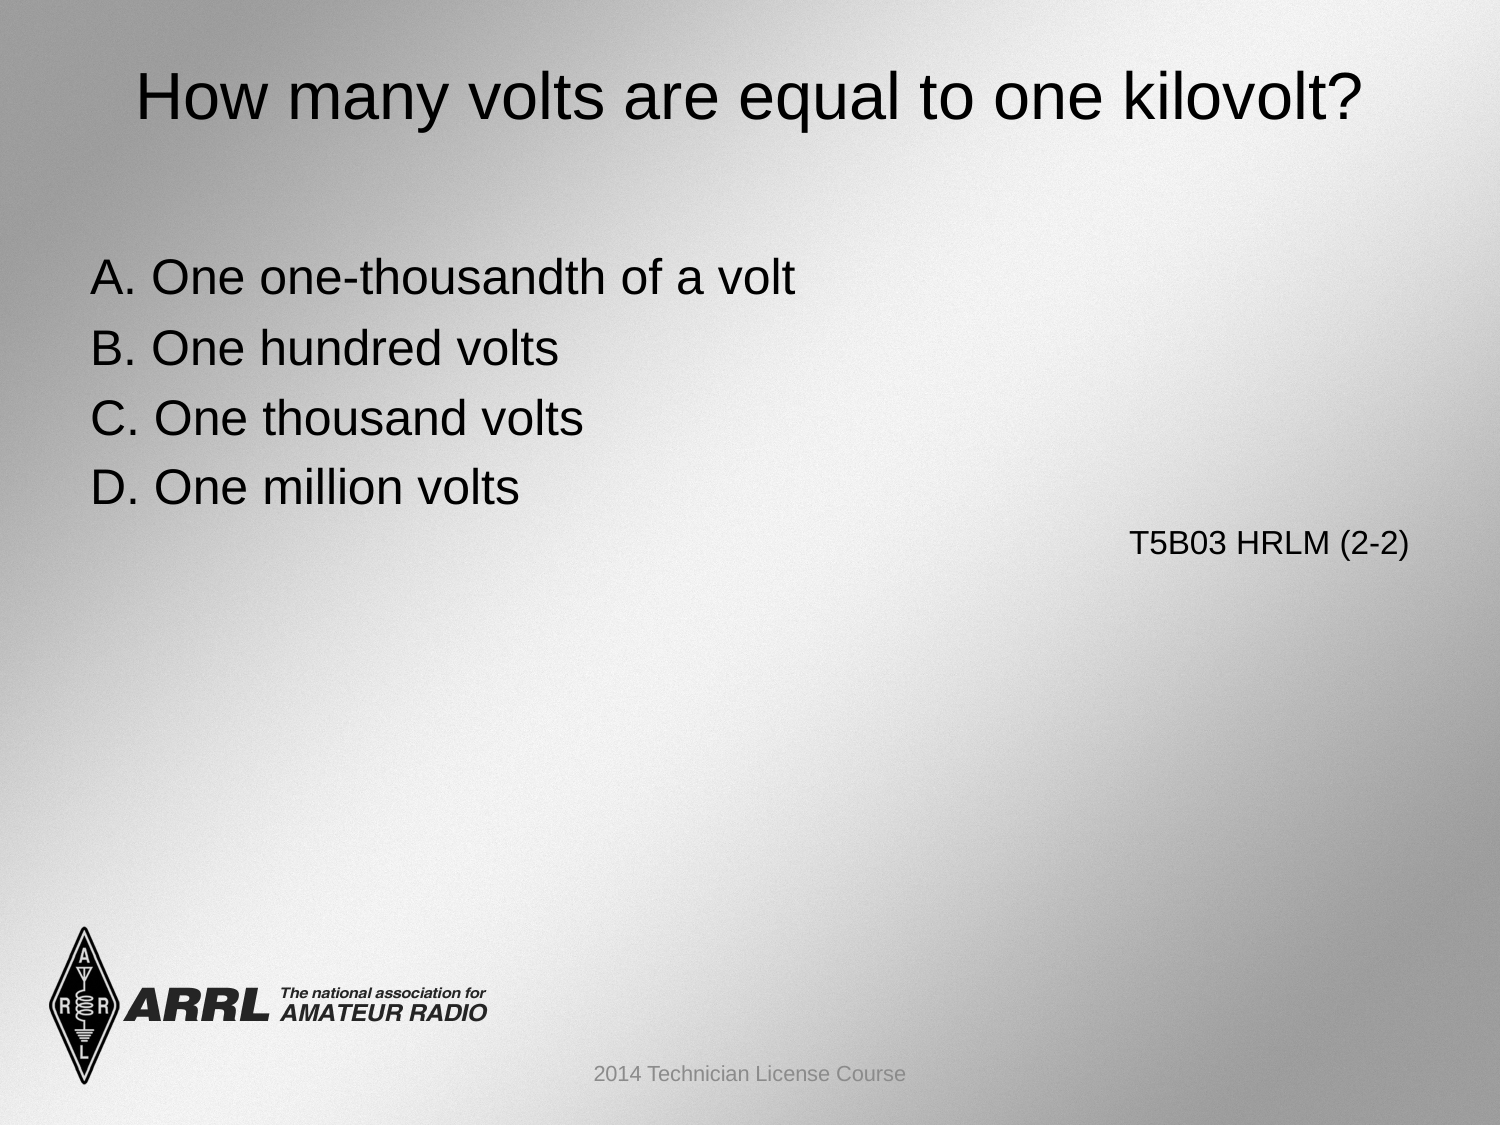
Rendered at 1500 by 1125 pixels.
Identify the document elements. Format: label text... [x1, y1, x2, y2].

picture [0, 0, 1500, 1125]
footer 2014 Technician License Course [512, 1042, 988, 1103]
list A. One one-thousandth of a volt B. One hundred volts C. One thousand volts D. One million volts T5B03 HRLM (2-2) [75, 237, 1425, 1005]
title How many volts are equal to one kilovolt? [75, 45, 1425, 233]
